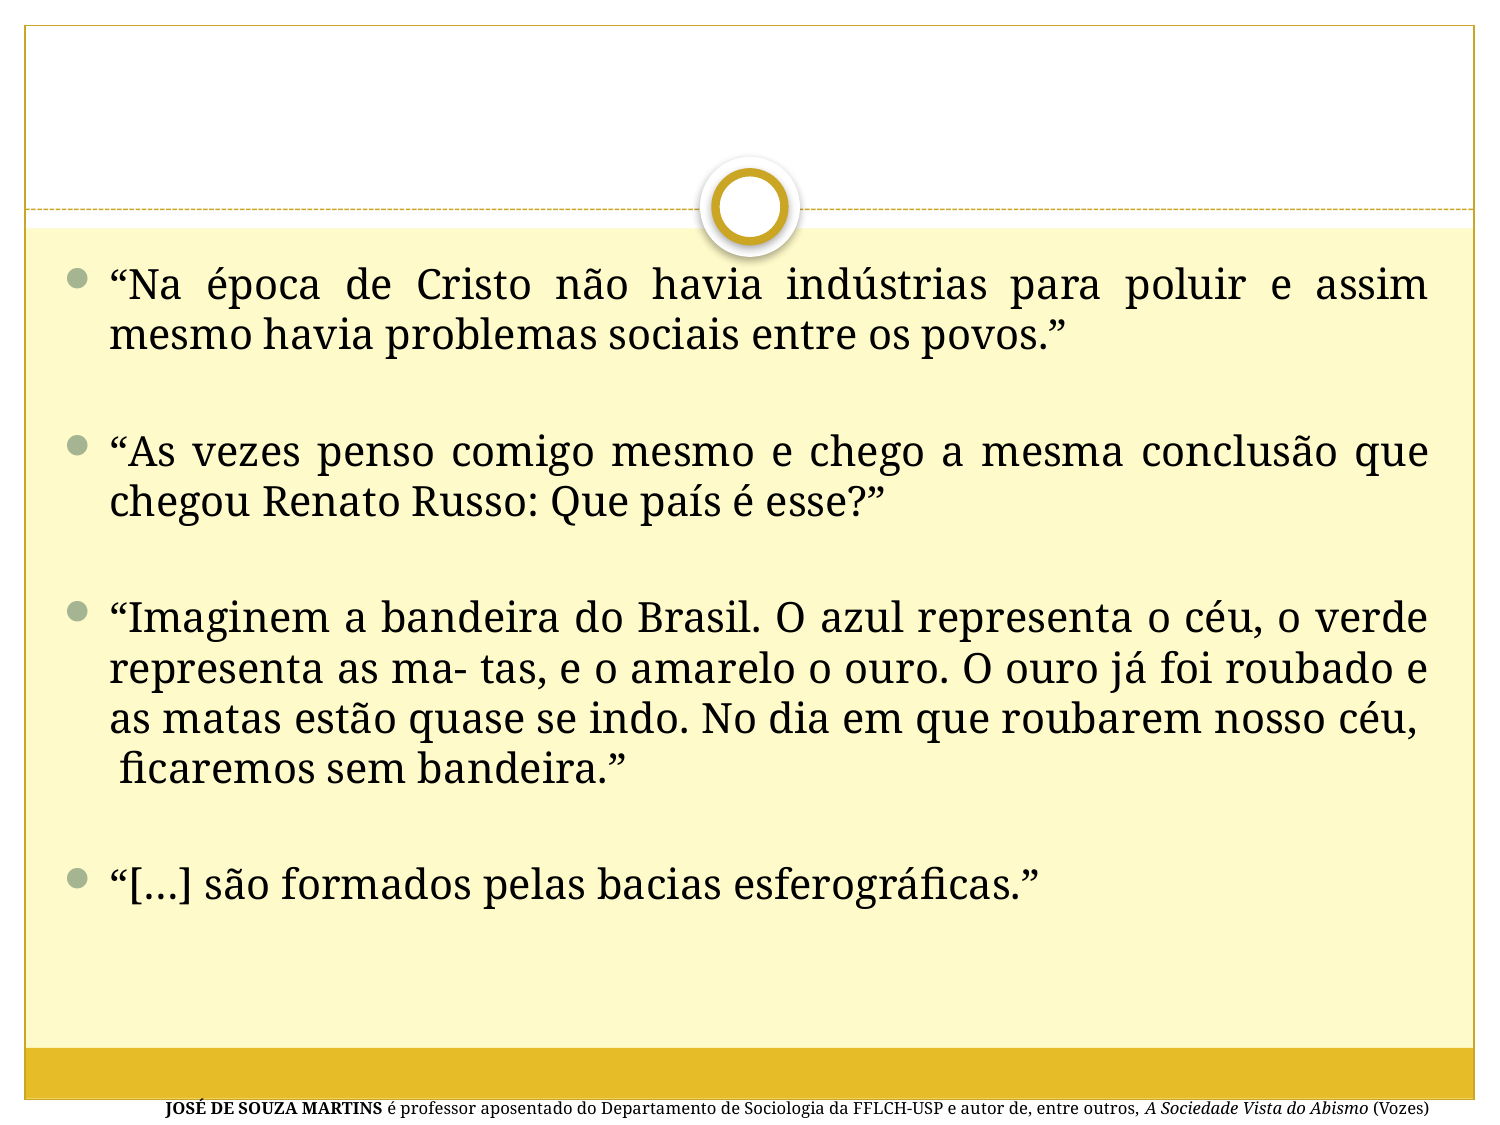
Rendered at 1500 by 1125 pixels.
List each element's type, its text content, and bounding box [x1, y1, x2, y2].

list “Na época de Cristo não havia indústrias para poluir e assim mesmo havia problemas sociais entre os povos.” “As vezes penso comigo mesmo e chego a mesma conclusão que chegou Renato Russo: Que país é esse?” “Imaginem a bandeira do Brasil. O azul representa o céu, o verde representa as ma- tas, e o amarelo o ouro. O ouro já foi roubado e as matas estão quase se indo. No dia em que roubarem nosso céu, ficaremos sem bandeira.” “[…] são formados pelas bacias esferográficas.” JOSÉ DE SOUZA MARTINS é professor aposentado do Departamento de Sociologia da FFLCH-USP e autor de, entre outros, A Sociedade Vista do Abismo (Vozes) [49, 250, 1445, 1106]
